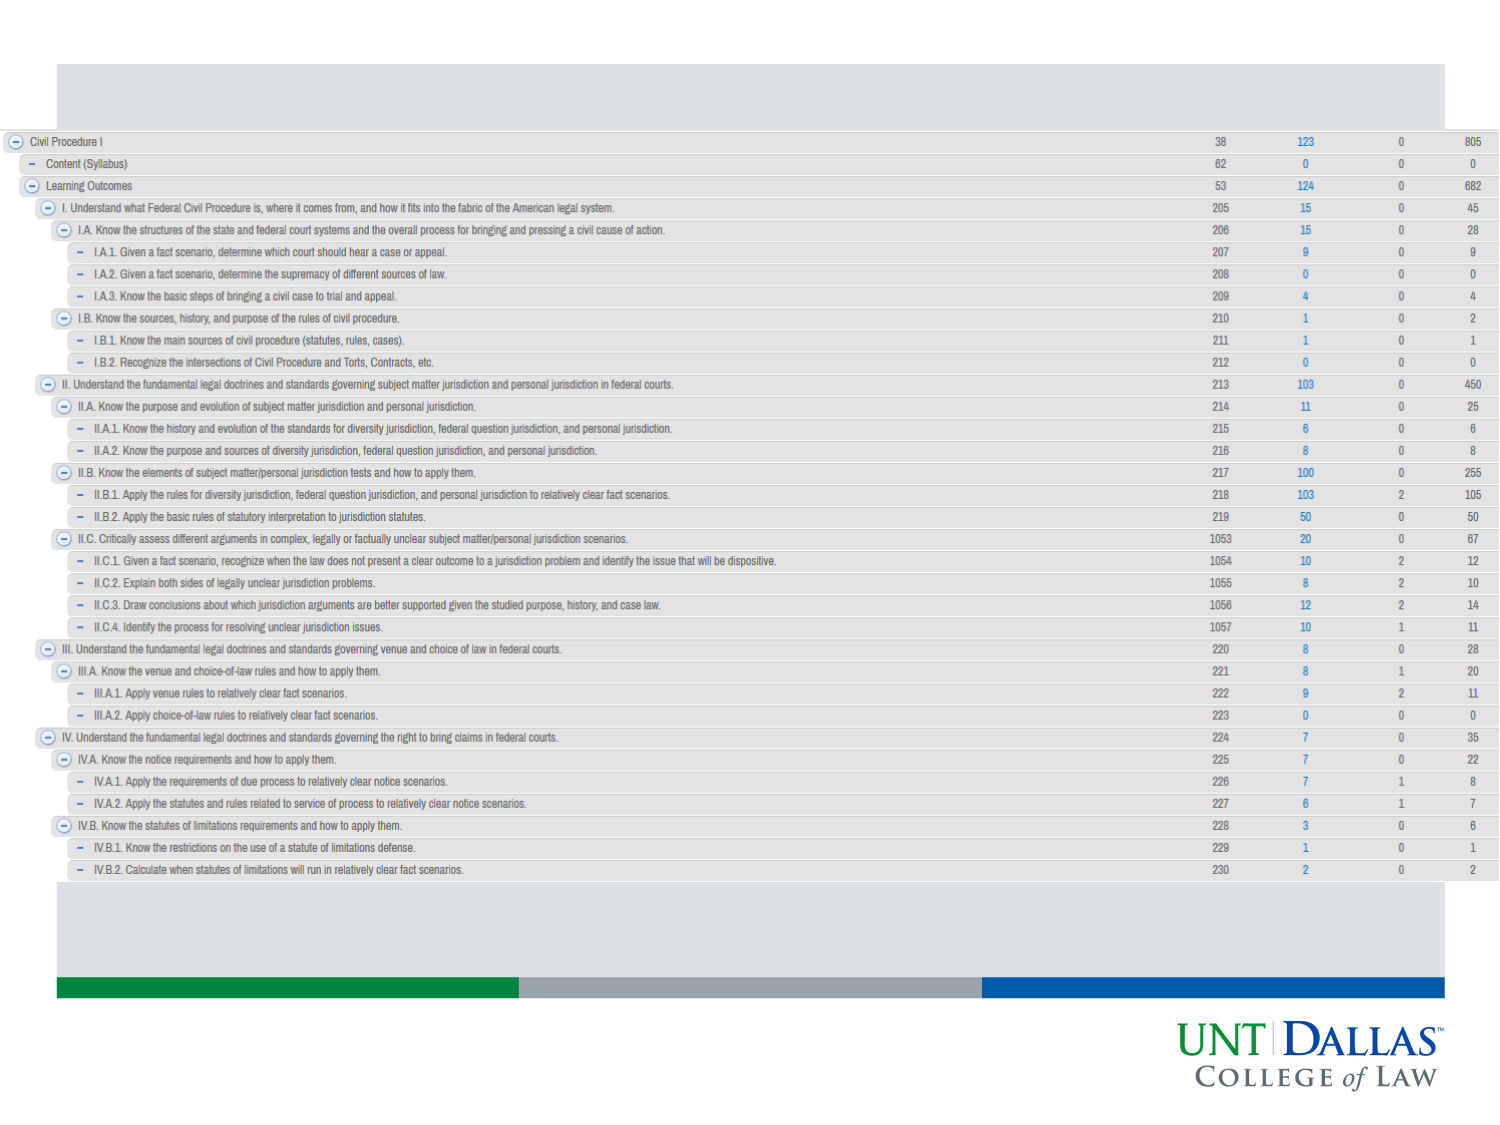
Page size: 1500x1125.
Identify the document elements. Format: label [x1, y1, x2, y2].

list [0, 128, 1499, 883]
picture [0, 0, 1500, 1125]
